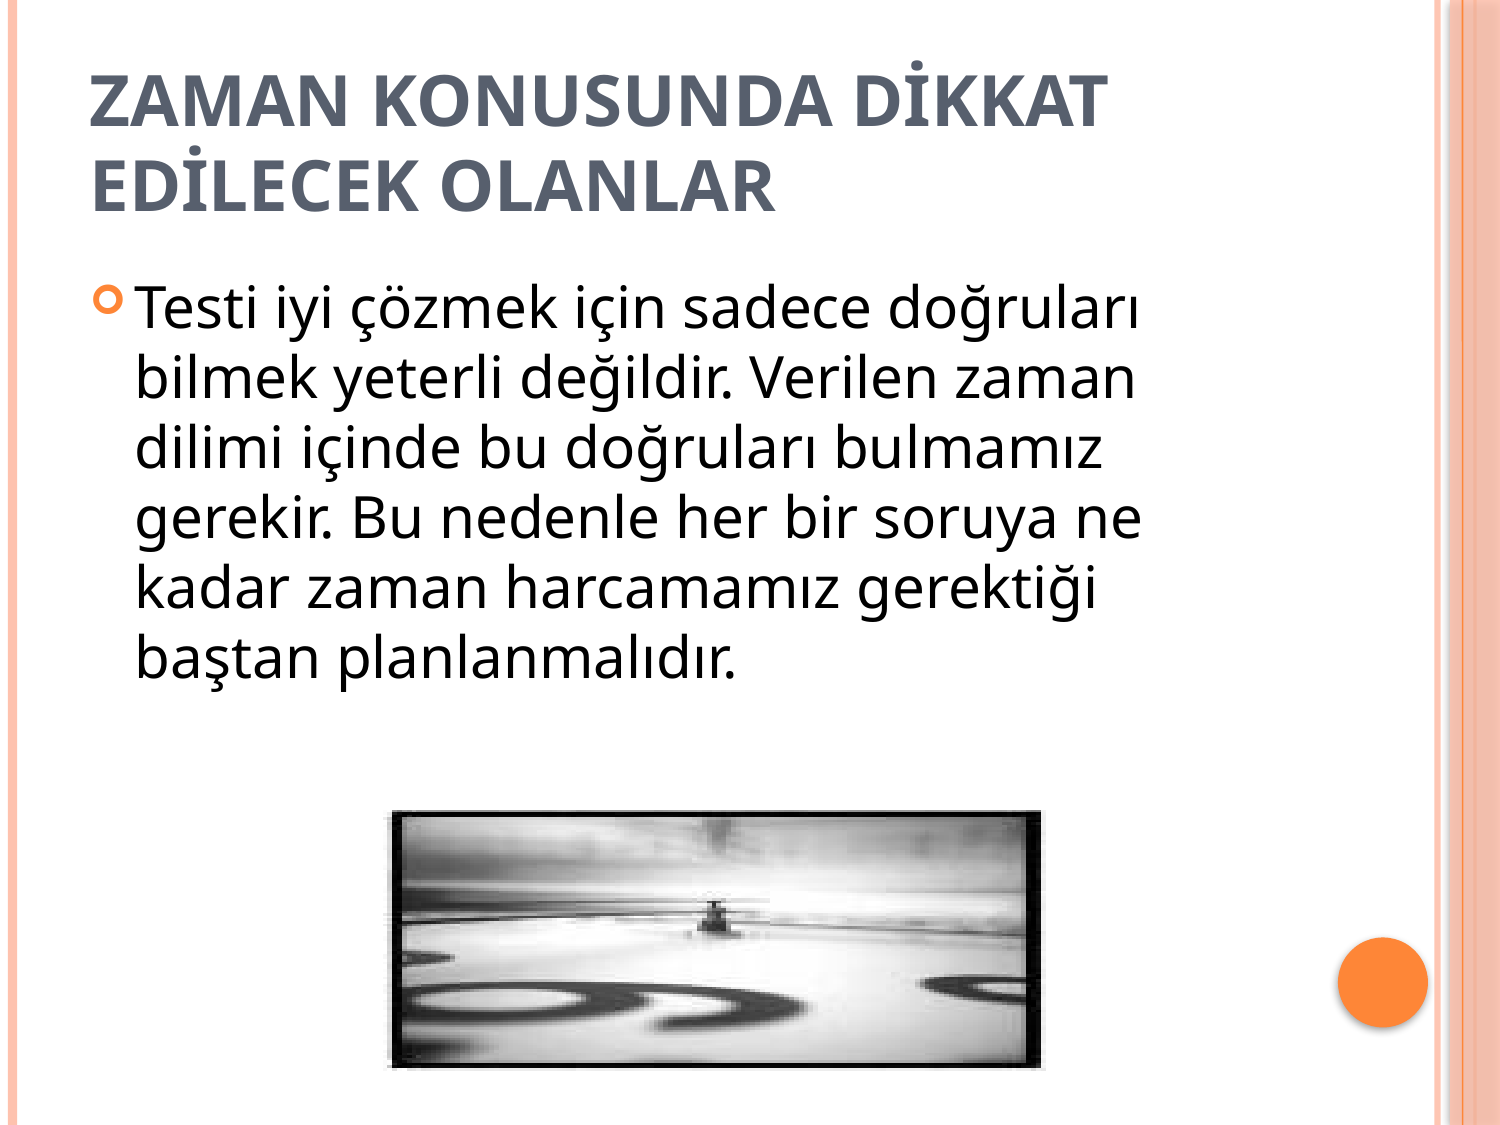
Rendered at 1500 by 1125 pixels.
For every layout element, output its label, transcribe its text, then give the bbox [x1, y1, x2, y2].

title ZAMAN KONUSUNDA DİKKAT EDİLECEK OLANLAR [75, 45, 1300, 233]
picture [383, 810, 1046, 1071]
list Testi iyi çözmek için sadece doğruları bilmek yeterli değildir. Verilen zaman dilimi içinde bu doğruları bulmamız gerekir. Bu nedenle her bir soruya ne kadar zaman harcamamız gerektiği baştan planlanmalıdır. [75, 262, 1300, 1062]
